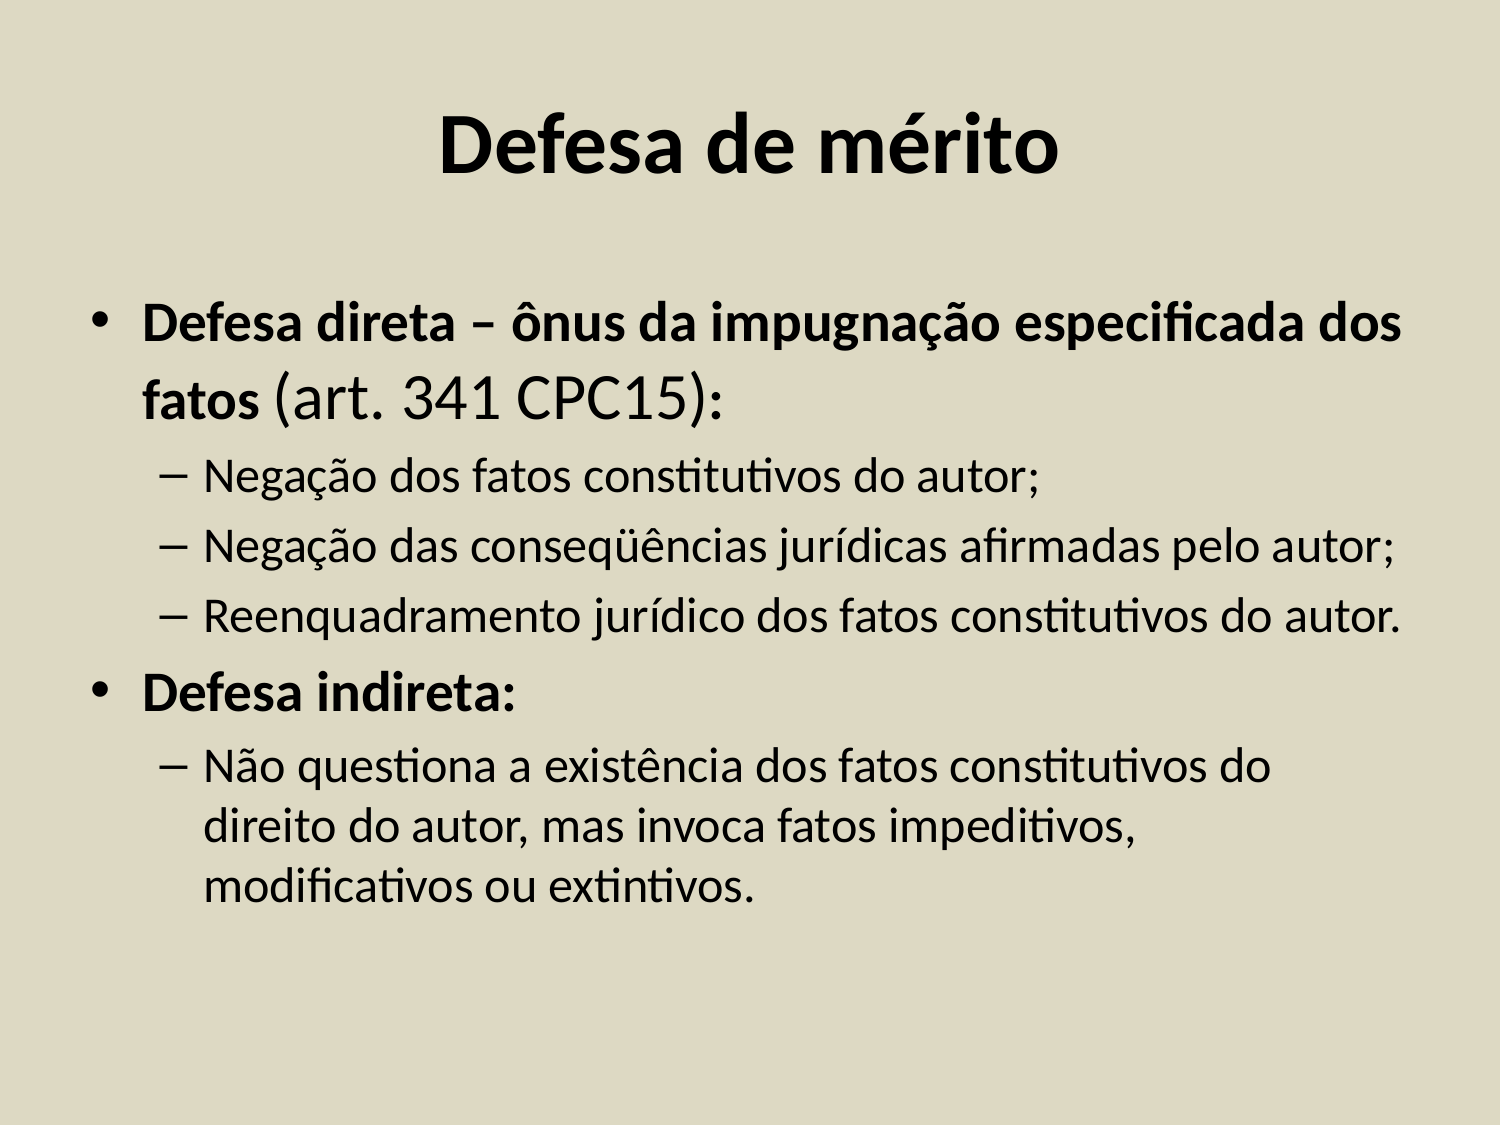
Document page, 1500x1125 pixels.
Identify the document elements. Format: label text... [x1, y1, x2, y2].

title Defesa de mérito [75, 45, 1425, 233]
list Defesa direta – ônus da impugnação especificada dos fatos (art. 341 CPC15): Negação dos fatos constitutivos do autor; Negação das conseqüências jurídicas afirmadas pelo autor; Reenquadramento jurídico dos fatos constitutivos do autor. Defesa indireta: Não questiona a existência dos fatos constitutivos do direito do autor, mas invoca fatos impeditivos, modificativos ou extintivos. [75, 276, 1425, 1012]
